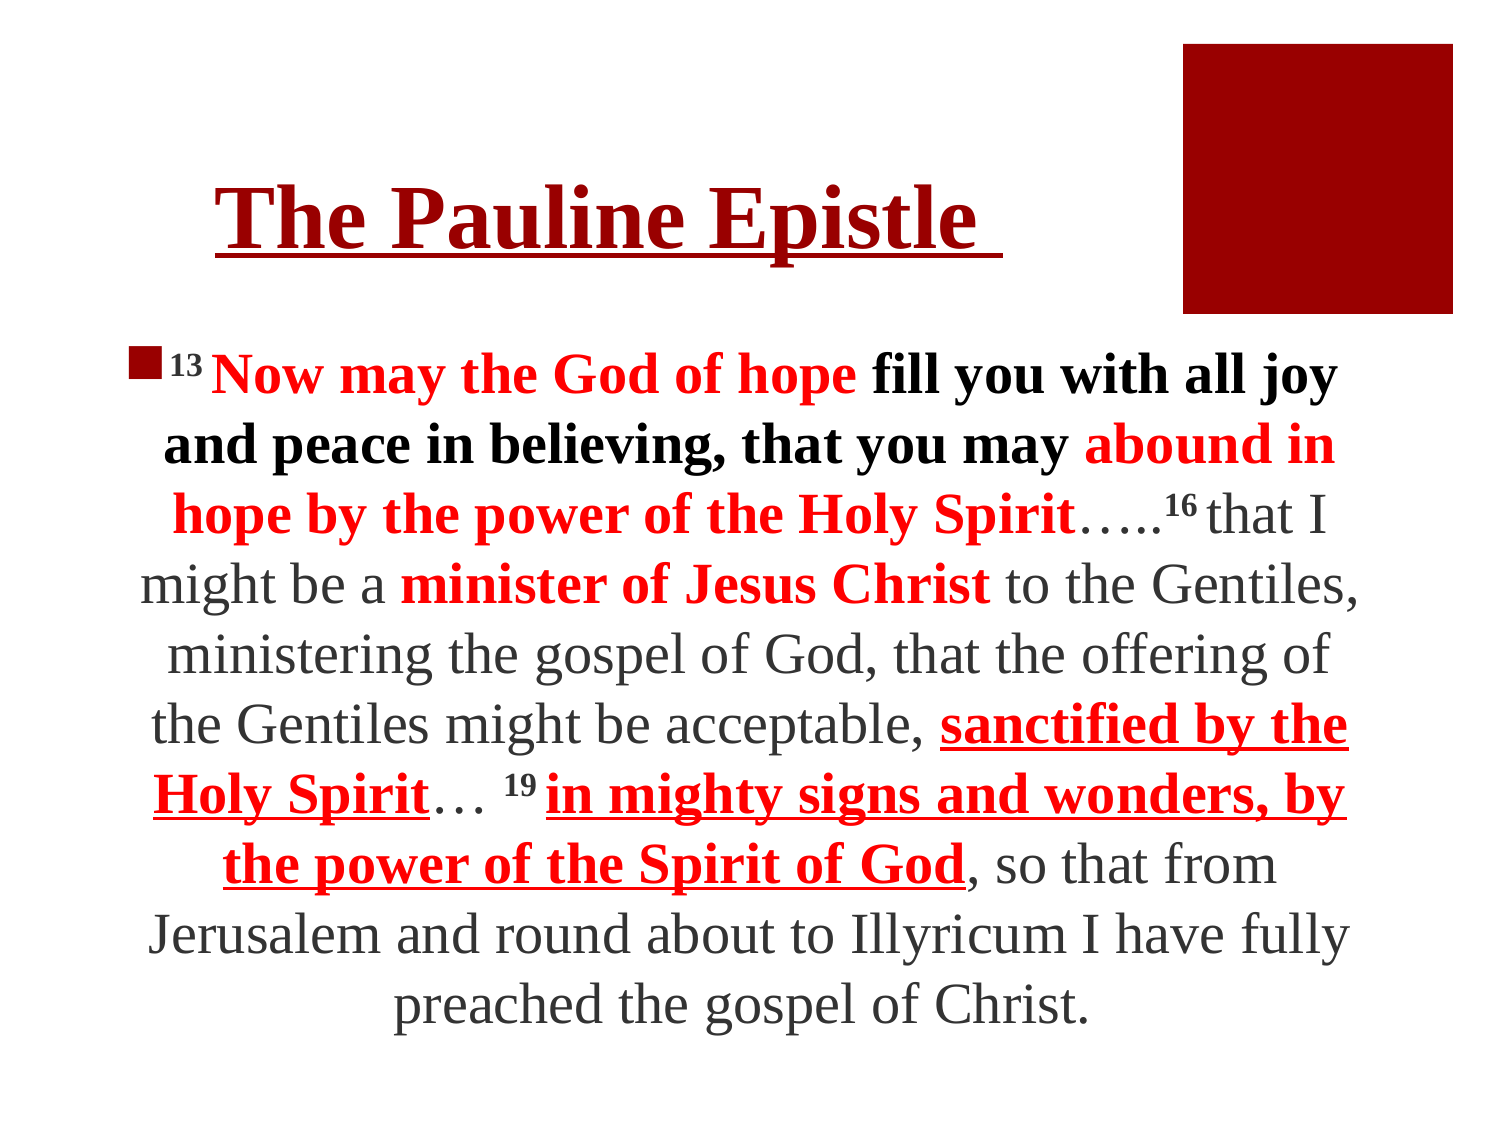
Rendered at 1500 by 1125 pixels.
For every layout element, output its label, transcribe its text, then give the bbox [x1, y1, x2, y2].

title The Pauline Epistle [75, 86, 1143, 275]
list 13 Now may the God of hope fill you with all joy and peace in believing, that you may abound in hope by the power of the Holy Spirit…..16 that I might be a minister of Jesus Christ to the Gentiles, ministering the gospel of God, that the offering of the Gentiles might be acceptable, sanctified by the Holy Spirit… 19 in mighty signs and wonders, by the power of the Spirit of God, so that from Jerusalem and round about to Illyricum I have fully preached the gospel of Christ. [75, 328, 1388, 1005]
